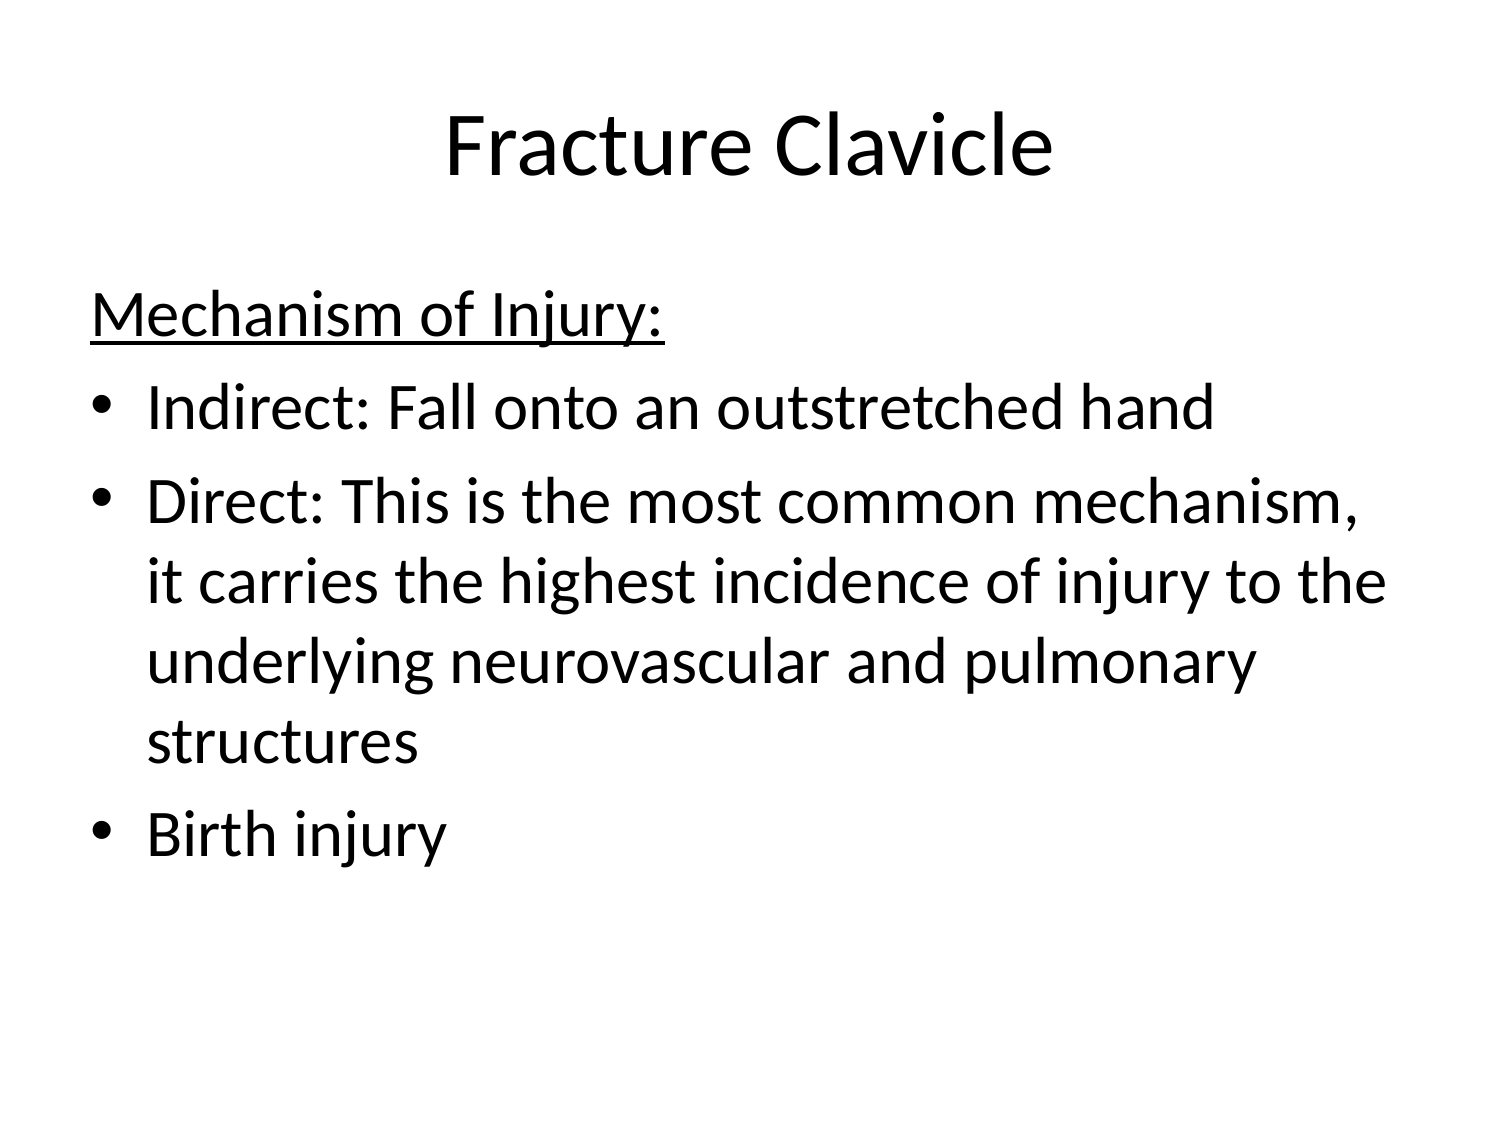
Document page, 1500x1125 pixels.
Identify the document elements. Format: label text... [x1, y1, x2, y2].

list Mechanism of Injury: Indirect: Fall onto an outstretched hand Direct: This is the most common mechanism, it carries the highest incidence of injury to the underlying neurovascular and pulmonary structures Birth injury [75, 262, 1425, 1005]
title Fracture Clavicle [75, 45, 1425, 233]
